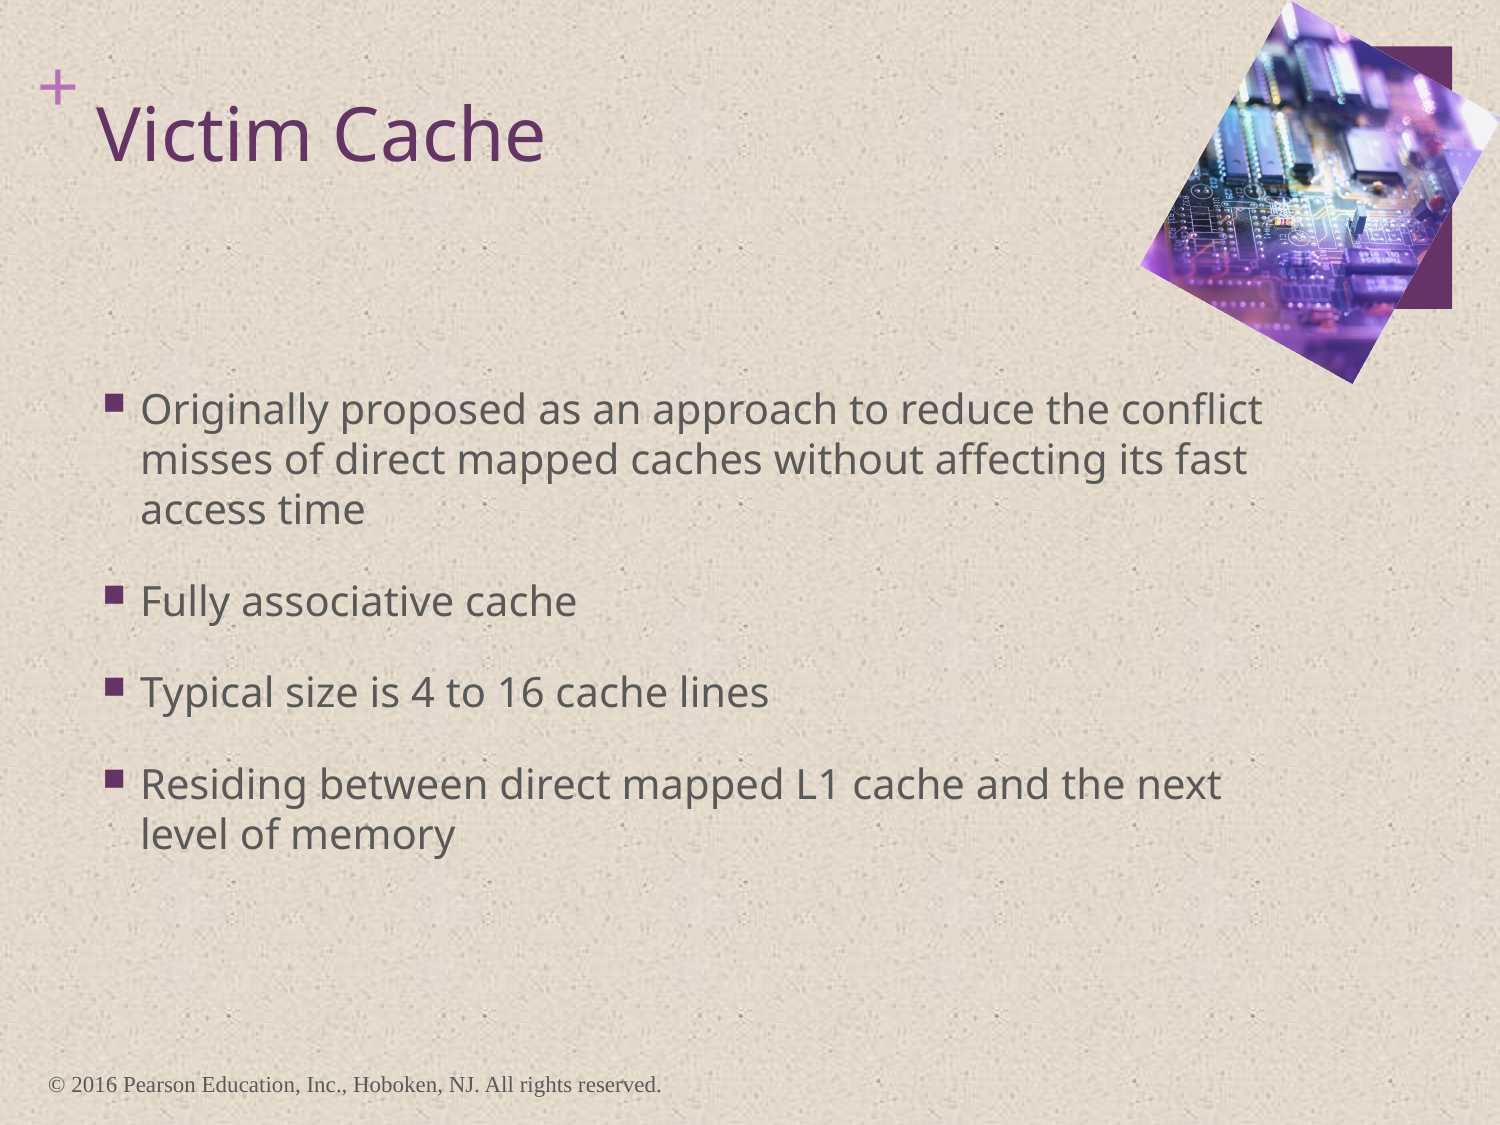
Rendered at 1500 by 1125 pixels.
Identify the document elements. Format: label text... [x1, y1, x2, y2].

footer © 2016 Pearson Education, Inc., Hoboken, NJ. All rights reserved. [33, 1053, 1038, 1114]
picture [0, 0, 1500, 1125]
list Originally proposed as an approach to reduce the conflict misses of direct mapped caches without affecting its fast access time Fully associative cache Typical size is 4 to 16 cache lines Residing between direct mapped L1 cache and the next level of memory [87, 375, 1328, 1125]
title Victim Cache [81, 79, 1190, 263]
